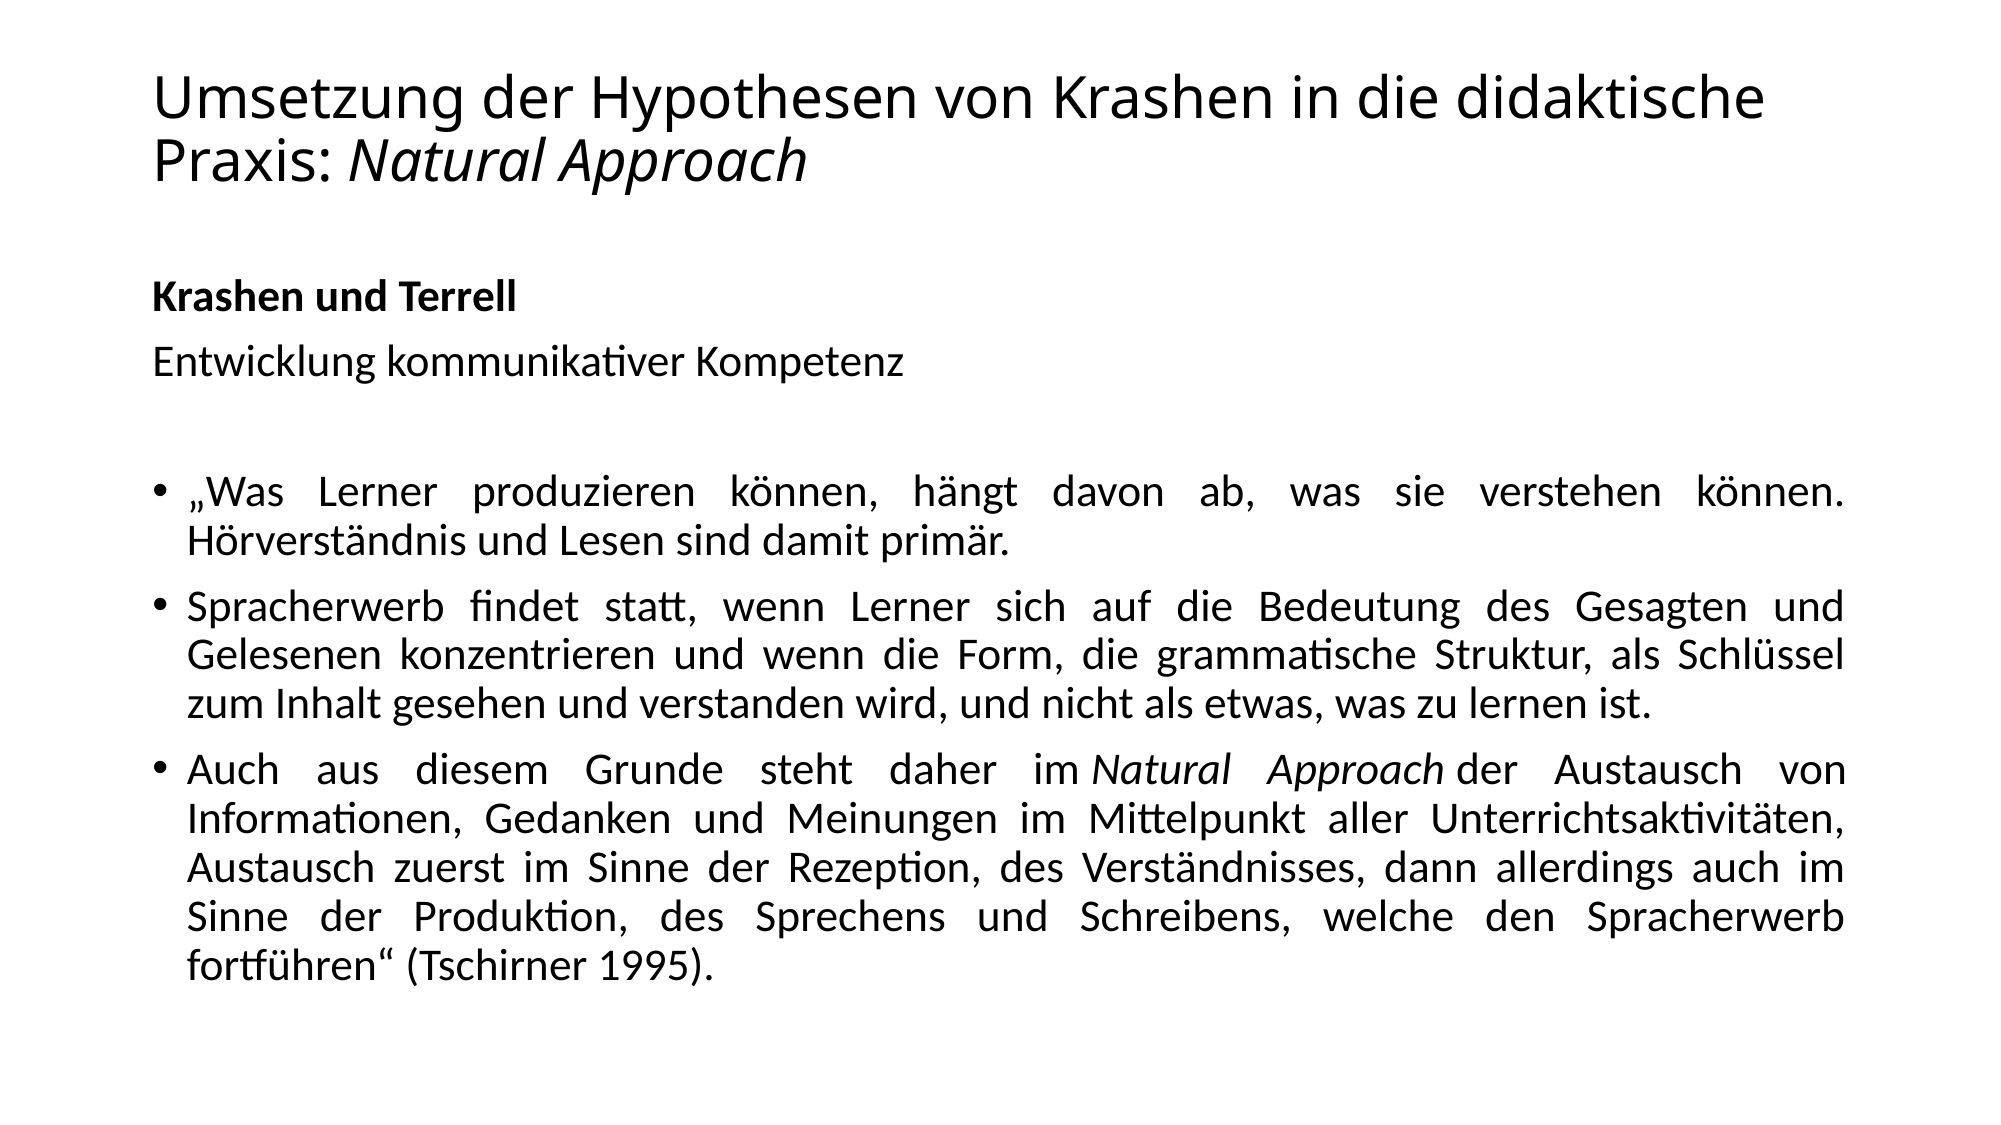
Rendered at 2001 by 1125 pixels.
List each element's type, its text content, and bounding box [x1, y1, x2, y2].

title Umsetzung der Hypothesen von Krashen in die didaktische Praxis: Natural Approach [137, 59, 1863, 203]
list Krashen und Terrell Entwicklung kommunikativer Kompetenz „Was Lerner produzieren können, hängt davon ab, was sie verstehen können. Hörverständnis und Lesen sind damit primär. Spracherwerb findet statt, wenn Lerner sich auf die Bedeutung des Gesagten und Gelesenen konzentrieren und wenn die Form, die grammatische Struktur, als Schlüssel zum Inhalt gesehen und verstanden wird, und nicht als etwas, was zu lernen ist. Auch aus diesem Grunde steht daher im Natural Approach der Austausch von Informationen, Gedanken und Meinungen im Mittelpunkt aller Unterrichtsaktivitäten, Austausch zuerst im Sinne der Rezeption, des Verständnisses, dann allerdings auch im Sinne der Produktion, des Sprechens und Schreibens, welche den Spracherwerb fortführen“ (Tschirner 1995). [137, 264, 1863, 1014]
